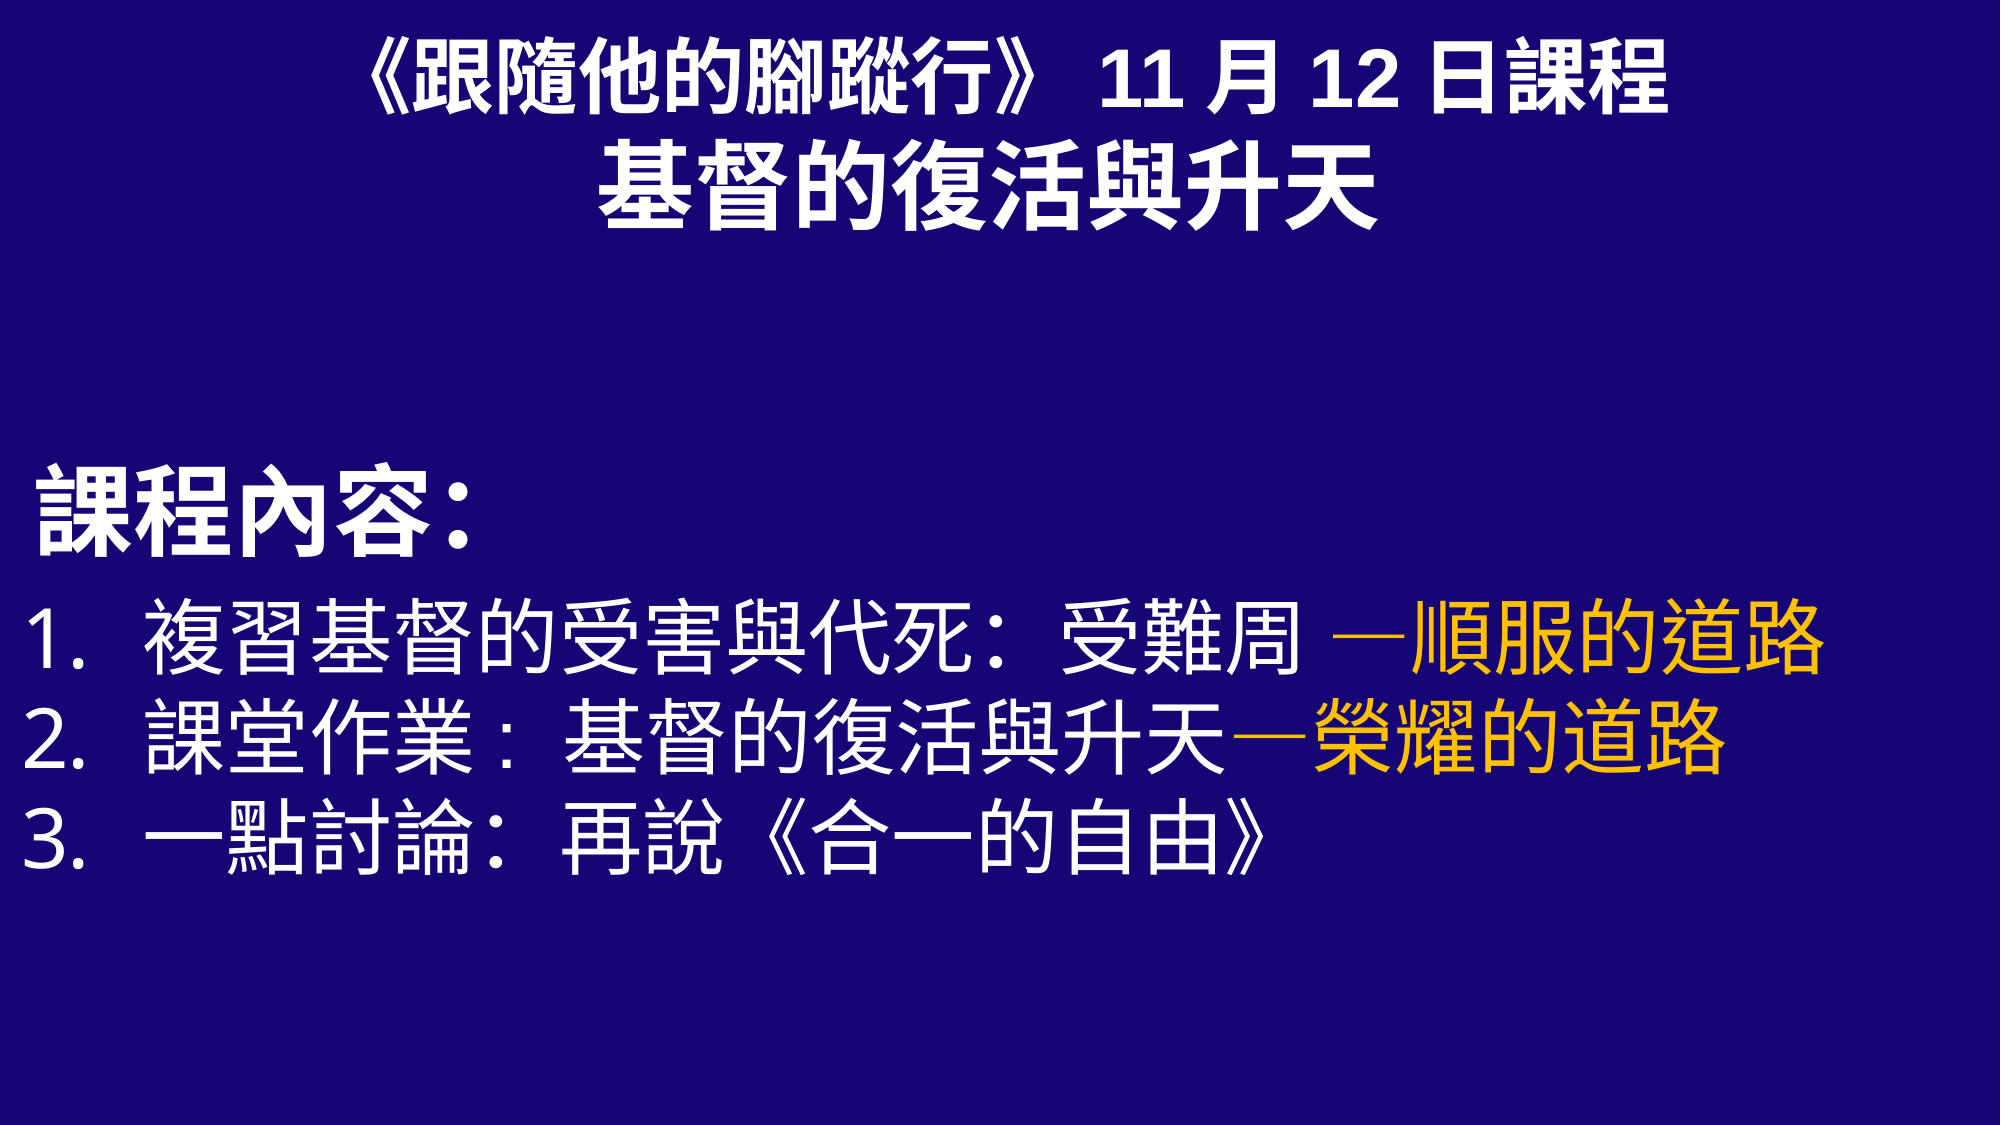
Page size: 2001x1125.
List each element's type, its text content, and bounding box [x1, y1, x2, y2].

text_box 《跟隨他的腳蹤行》11月12日課程 基督的復活與升天 [313, 16, 1686, 249]
text_box 課程內容： [19, 441, 549, 576]
text_box 複習基督的受害與代死：受難周 —順服的道路 課堂作業: 基督的復活與升天—榮耀的道路 一點討論：再說《合一的自由》 [6, 577, 1993, 893]
